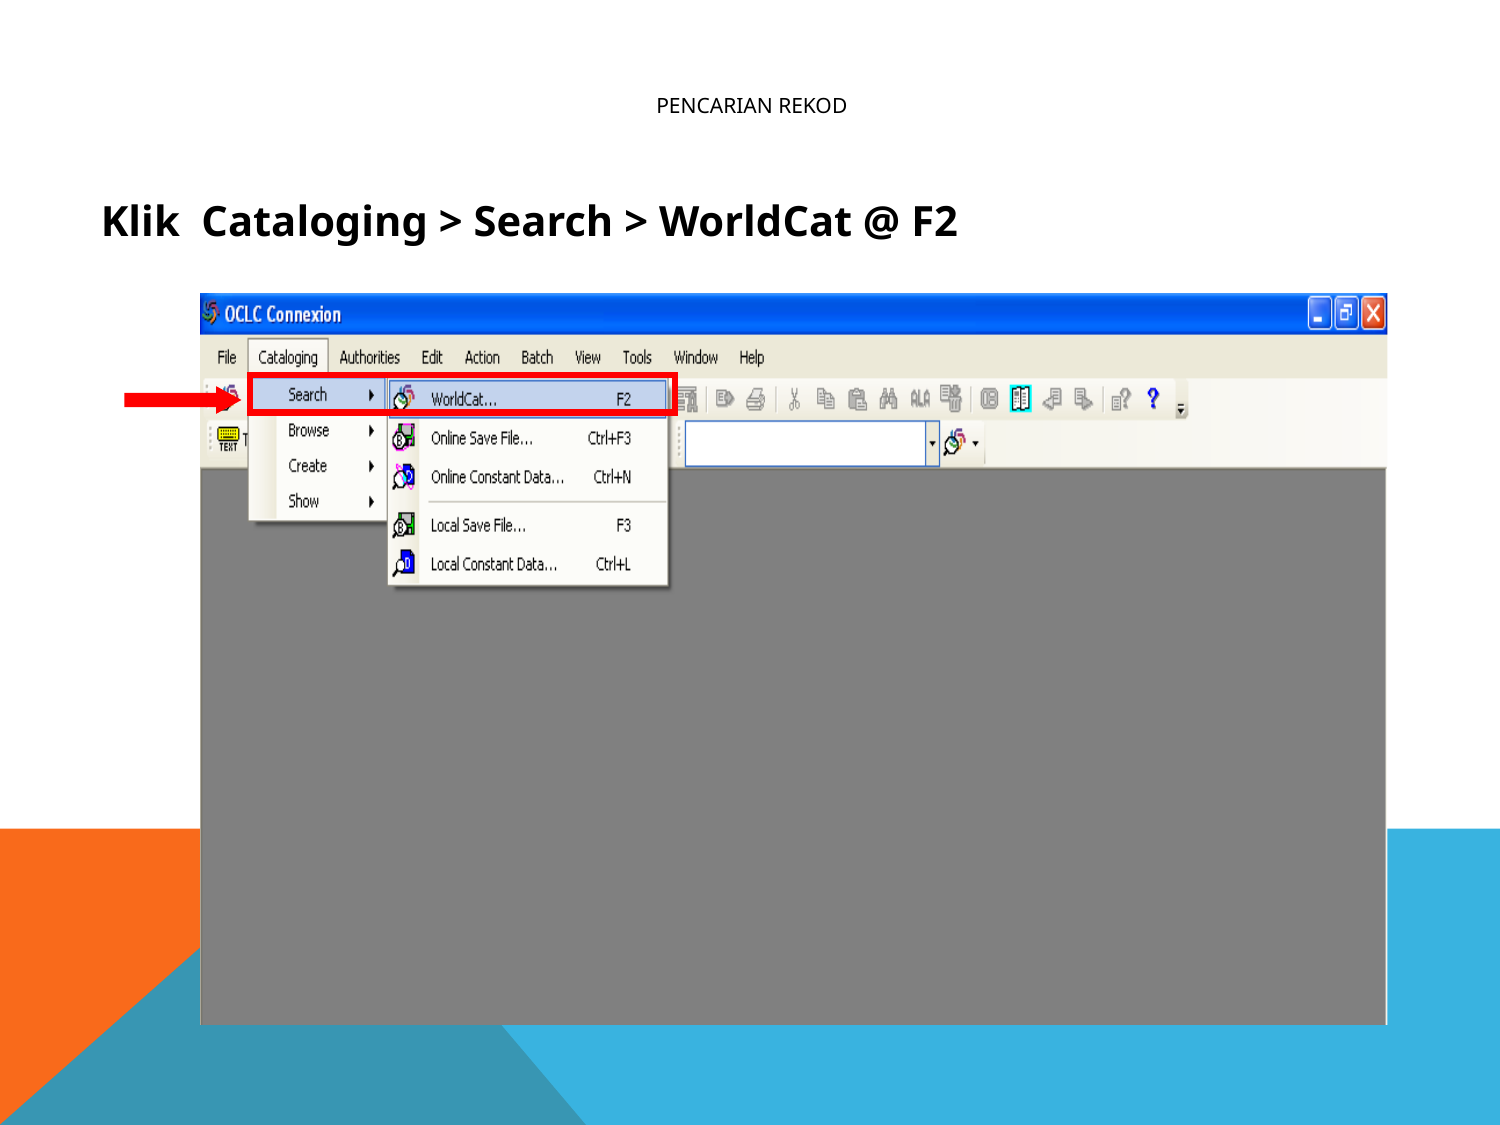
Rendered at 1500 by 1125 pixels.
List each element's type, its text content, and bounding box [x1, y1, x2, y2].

text_box [125, 393, 194, 407]
title PENCARIAN REKOD [134, 59, 1369, 150]
list Klik Cataloging > Search > WorldCat @ F2 [74, 187, 1426, 986]
picture [199, 293, 1388, 1026]
